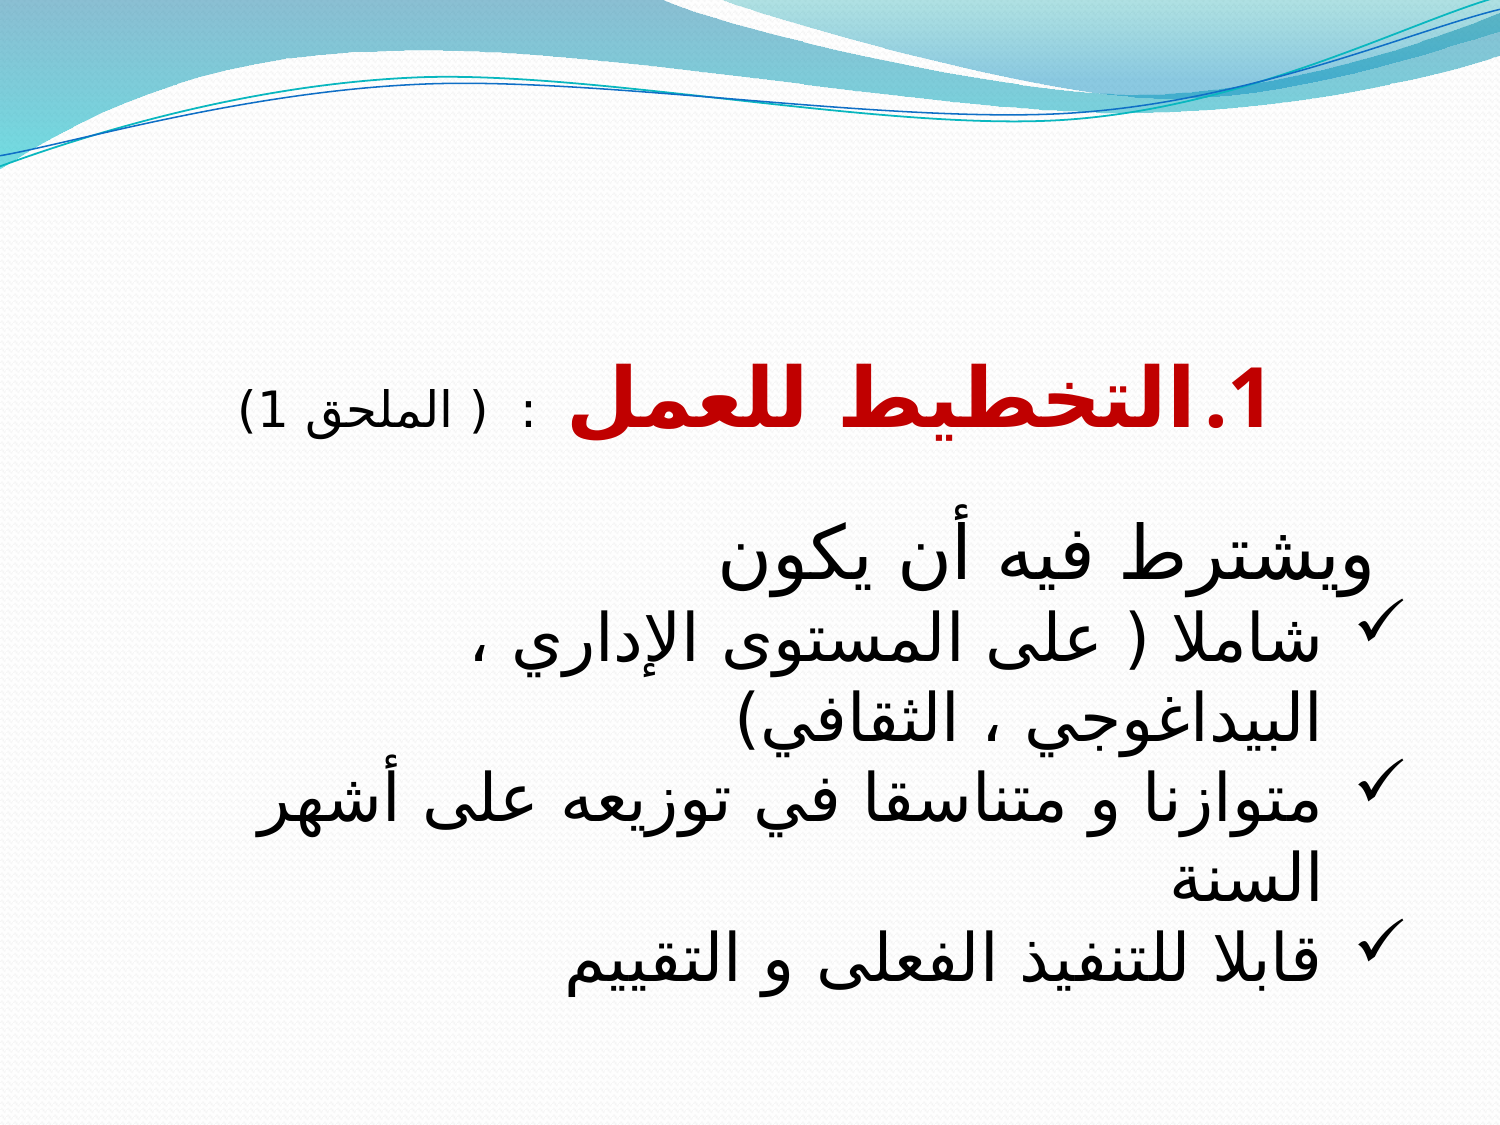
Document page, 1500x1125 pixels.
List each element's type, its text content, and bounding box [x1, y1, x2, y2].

text_box التخطيط للعمل : ( الملحق 1) ويشترط فيه أن يكون شاملا ( على المستوى الإداري ، البيداغوجي ، الثقافي) متوازنا و متناسقا في توزيعه على أشهر السنة قابلا للتنفيذ الفعلى و التقييم [100, 267, 1424, 1002]
